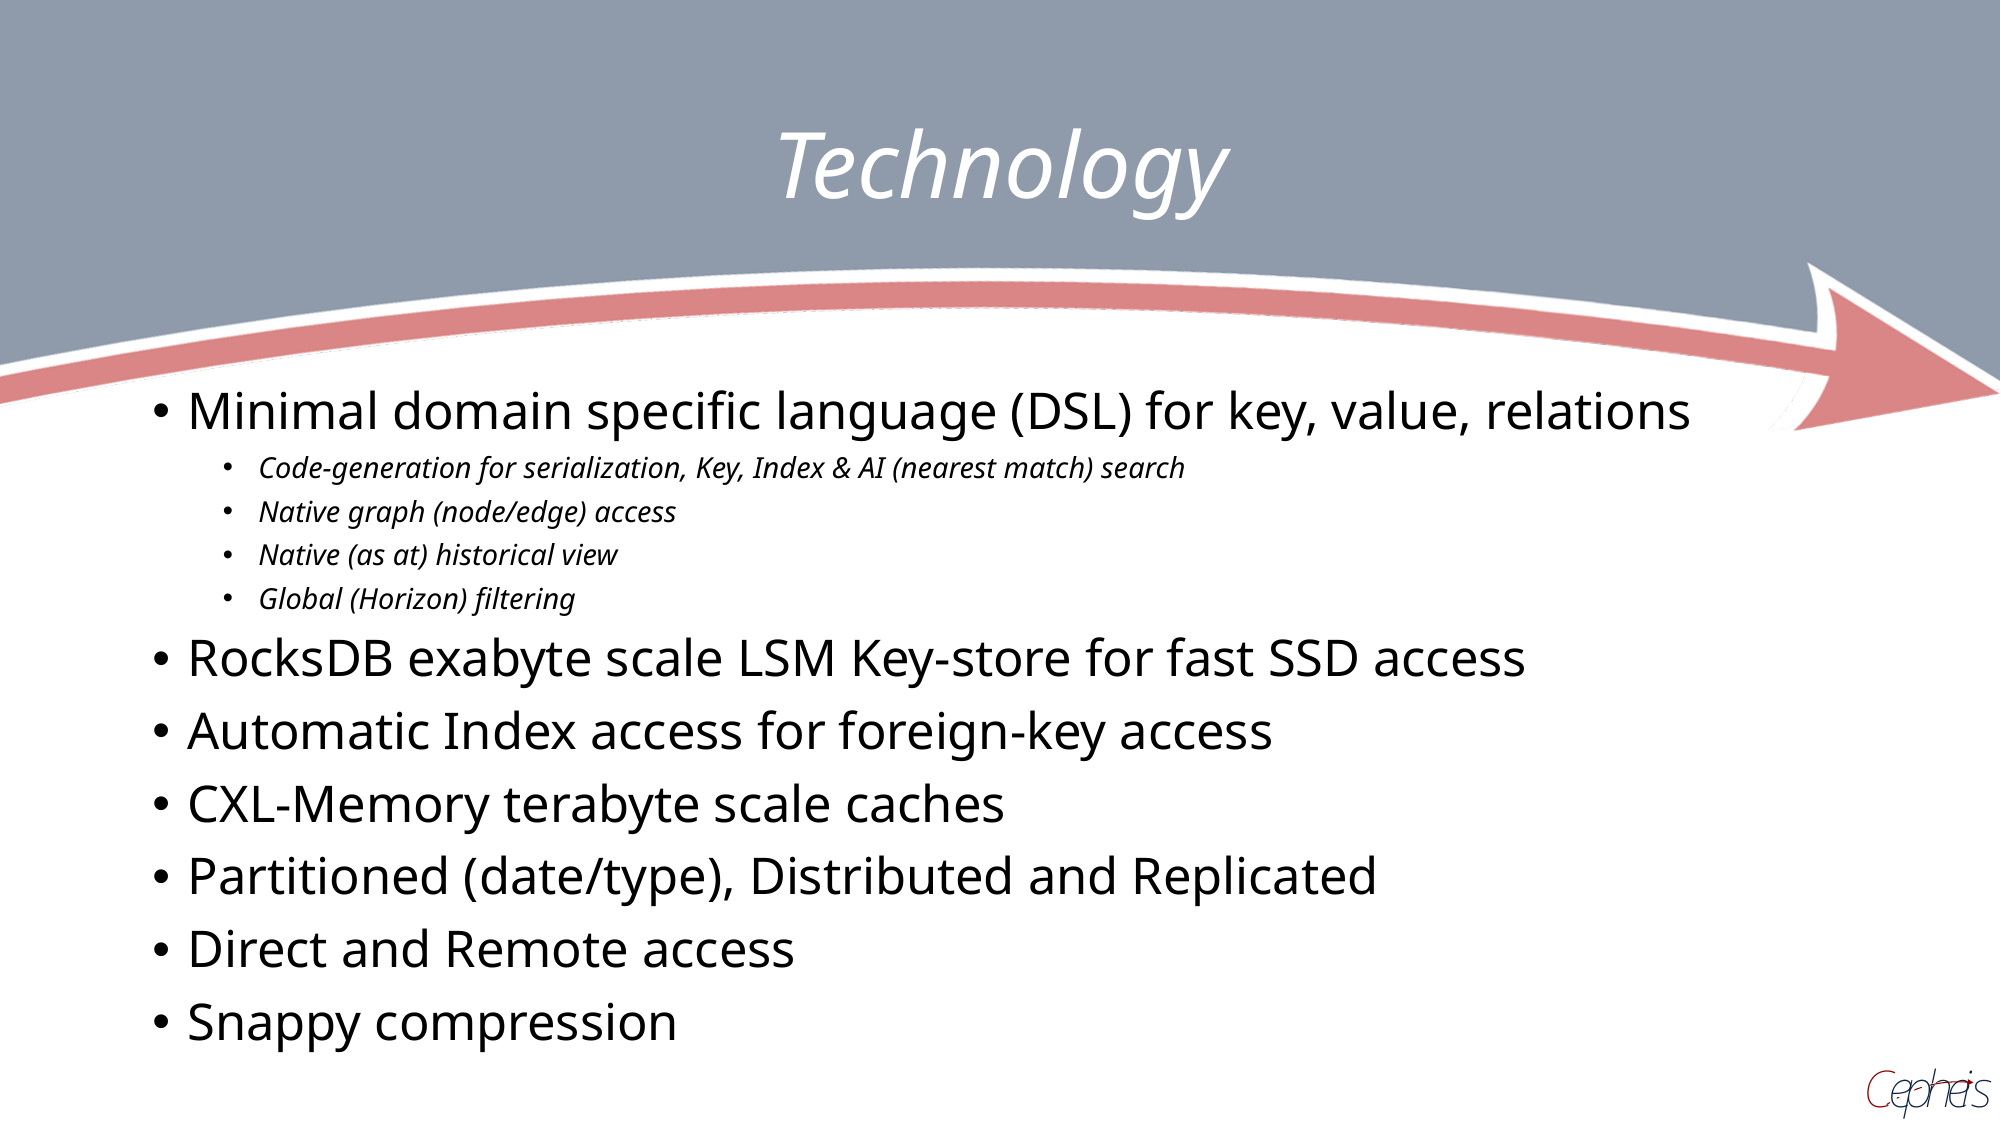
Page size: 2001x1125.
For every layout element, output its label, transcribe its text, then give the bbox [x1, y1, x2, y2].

title Technology [137, 59, 1863, 278]
list Minimal domain specific language (DSL) for key, value, relations Code-generation for serialization, Key, Index & AI (nearest match) search Native graph (node/edge) access Native (as at) historical view Global (Horizon) filtering RocksDB exabyte scale LSM Key-store for fast SSD access Automatic Index access for foreign-key access CXL-Memory terabyte scale caches Partitioned (date/type), Distributed and Replicated Direct and Remote access Snappy compression [137, 299, 1863, 1066]
picture [0, 0, 2000, 439]
